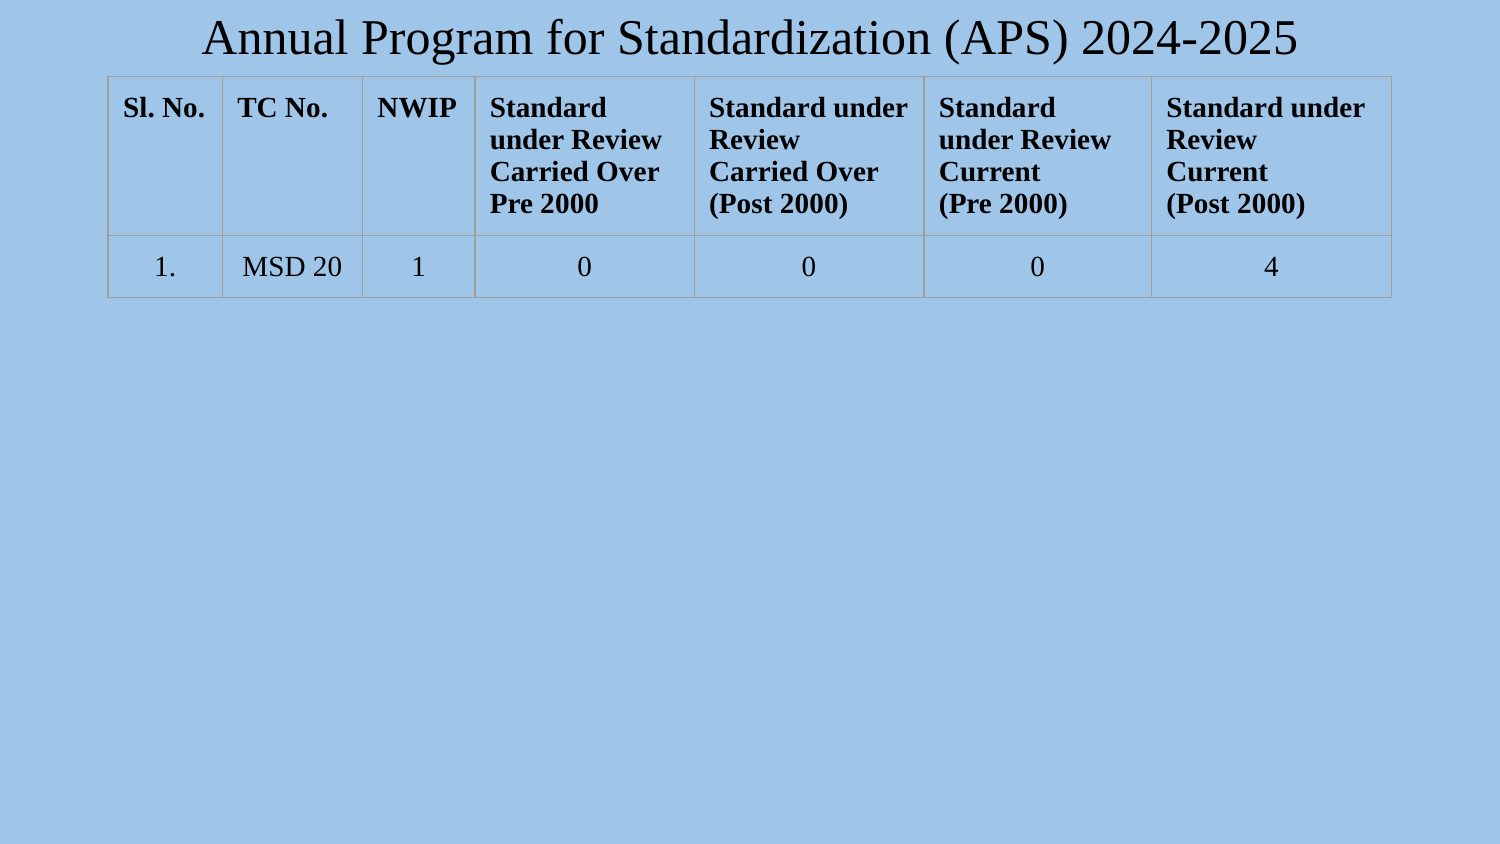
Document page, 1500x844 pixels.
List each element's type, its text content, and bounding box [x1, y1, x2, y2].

table_cell 1. [109, 236, 222, 297]
table_header Standard under Review Carried Over (Post 2000) [695, 77, 923, 235]
table_header NWIP [363, 77, 474, 235]
table_cell 1 [363, 236, 474, 297]
table_header Sl. No. [109, 77, 222, 235]
table_cell 0 [476, 236, 694, 297]
table_header Standard under Review Current (Post 2000) [1152, 77, 1391, 235]
table_header TC No. [223, 77, 362, 235]
title Annual Program for Standardization (APS) 2024-2025 [108, 0, 1392, 76]
table_cell 0 [695, 236, 923, 297]
table_cell 0 [925, 236, 1151, 297]
table_header Standard under Review Current (Pre 2000) [925, 77, 1151, 235]
table_cell MSD 20 [223, 236, 362, 297]
table_header Standard under Review Carried Over Pre 2000 [476, 77, 694, 235]
table_cell 4 [1152, 236, 1391, 297]
